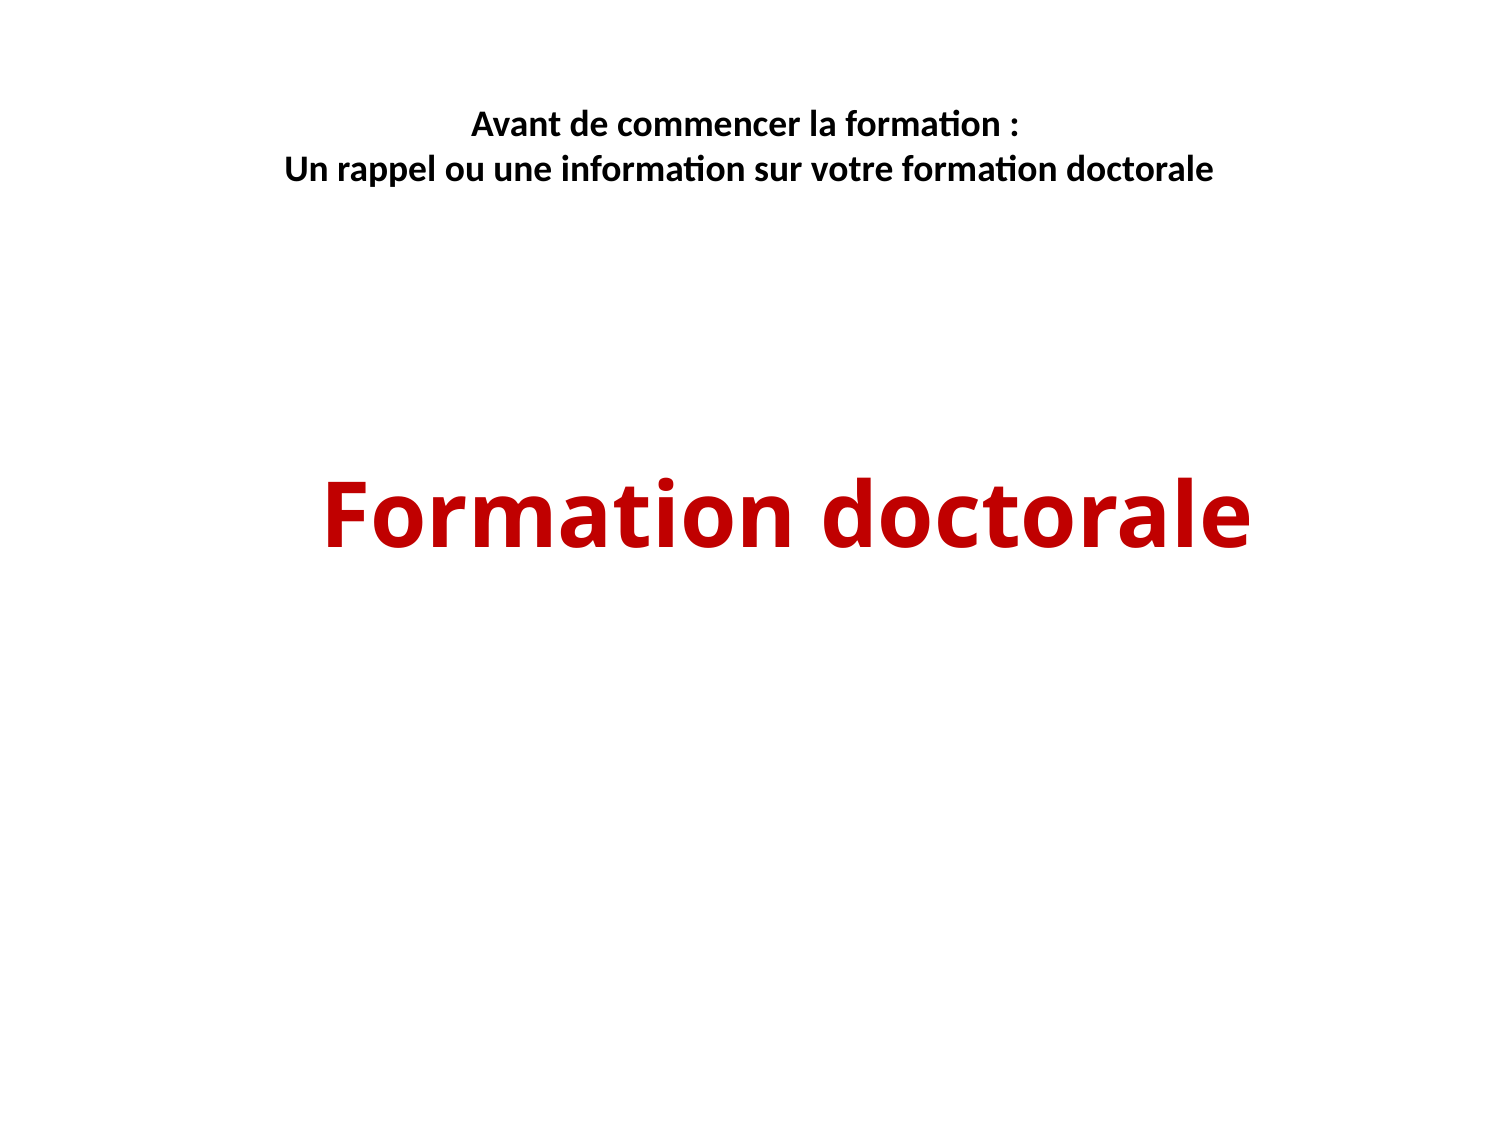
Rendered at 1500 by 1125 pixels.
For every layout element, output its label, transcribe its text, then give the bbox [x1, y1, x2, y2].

text_box Avant de commencer la formation : Un rappel ou une information sur votre formation doctorale [69, 91, 1431, 197]
title Formation doctorale [80, 460, 1495, 684]
